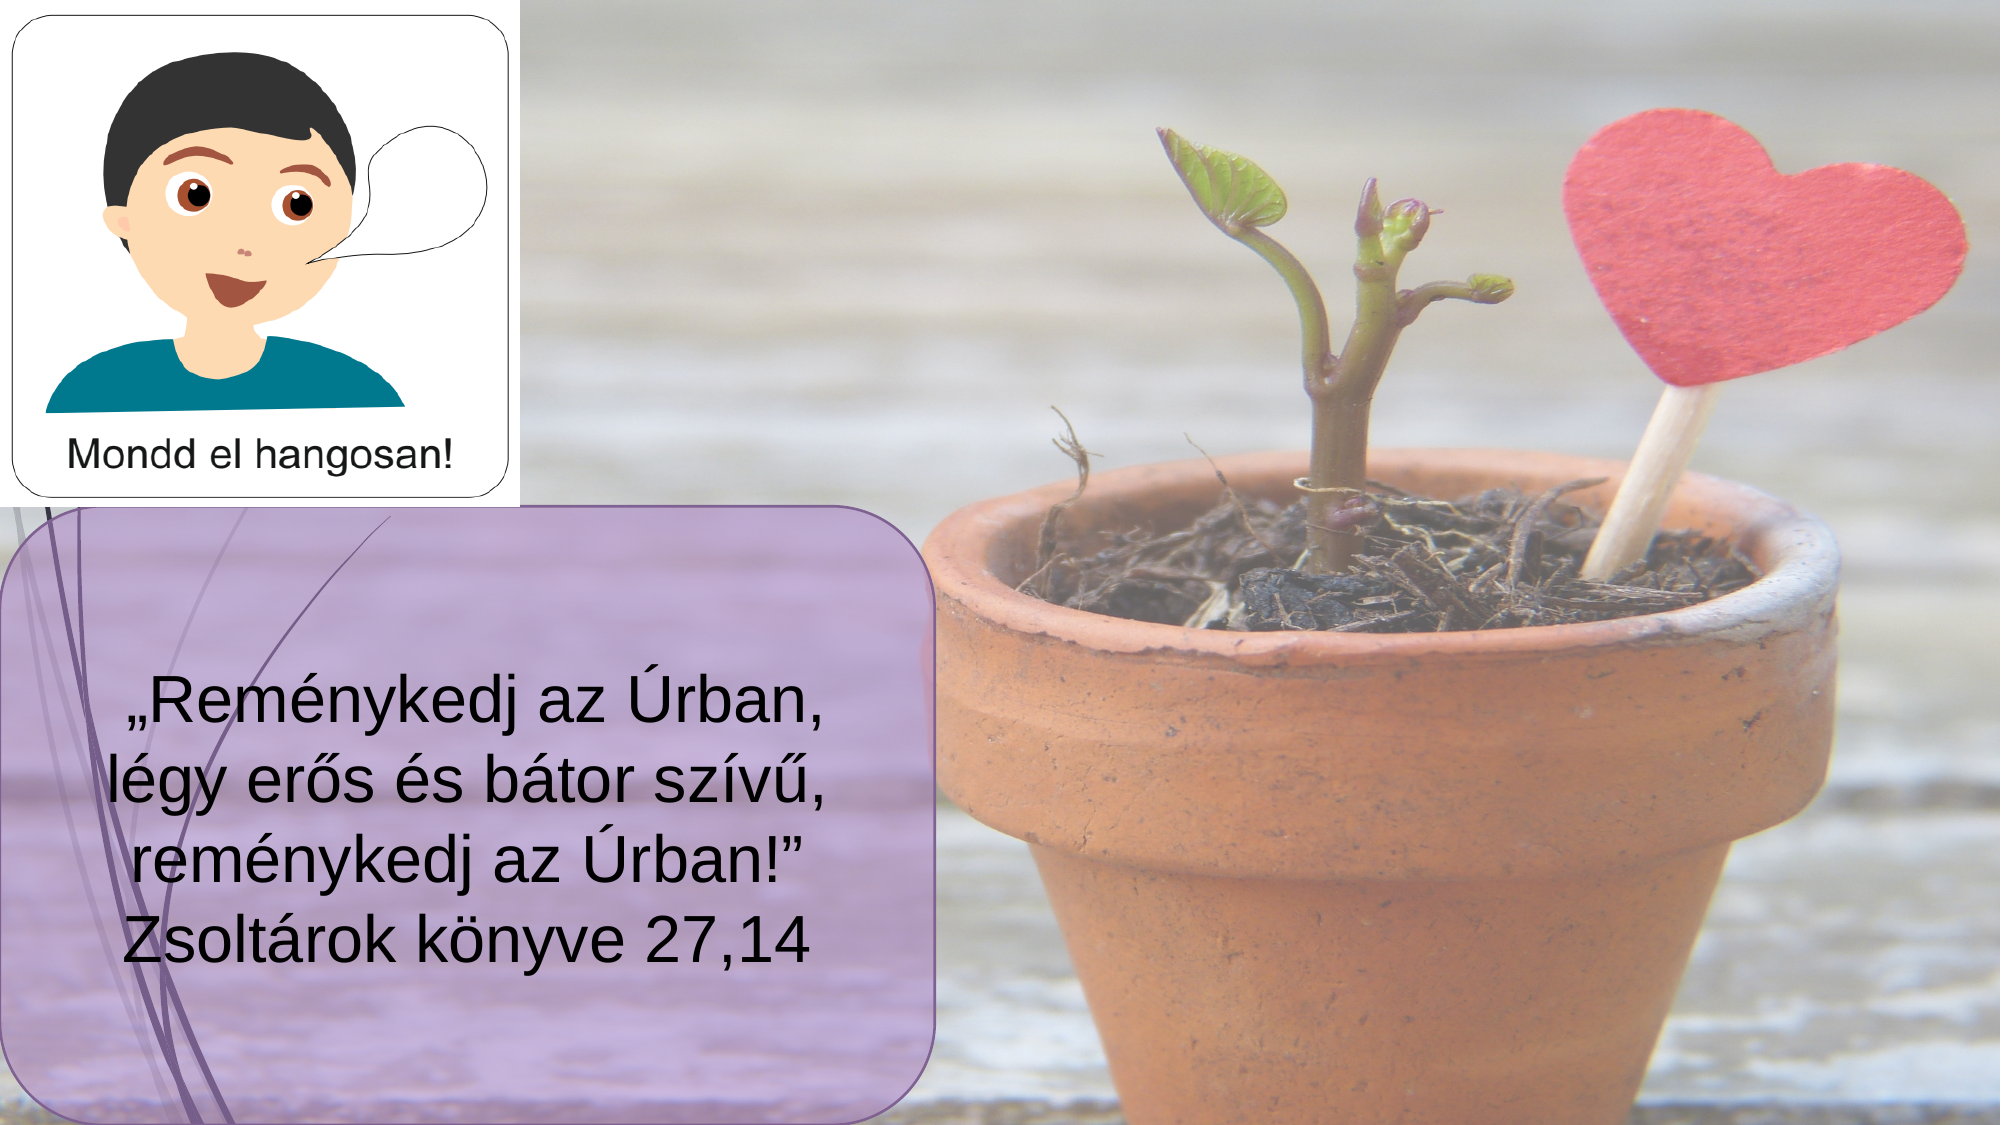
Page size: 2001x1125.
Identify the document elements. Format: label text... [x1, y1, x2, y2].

text_box „Reménykedj az Úrban, légy erős és bátor szívű, reménykedj az Úrban!” Zsoltárok könyve 27,14 [0, 504, 937, 1125]
picture [0, 0, 520, 507]
